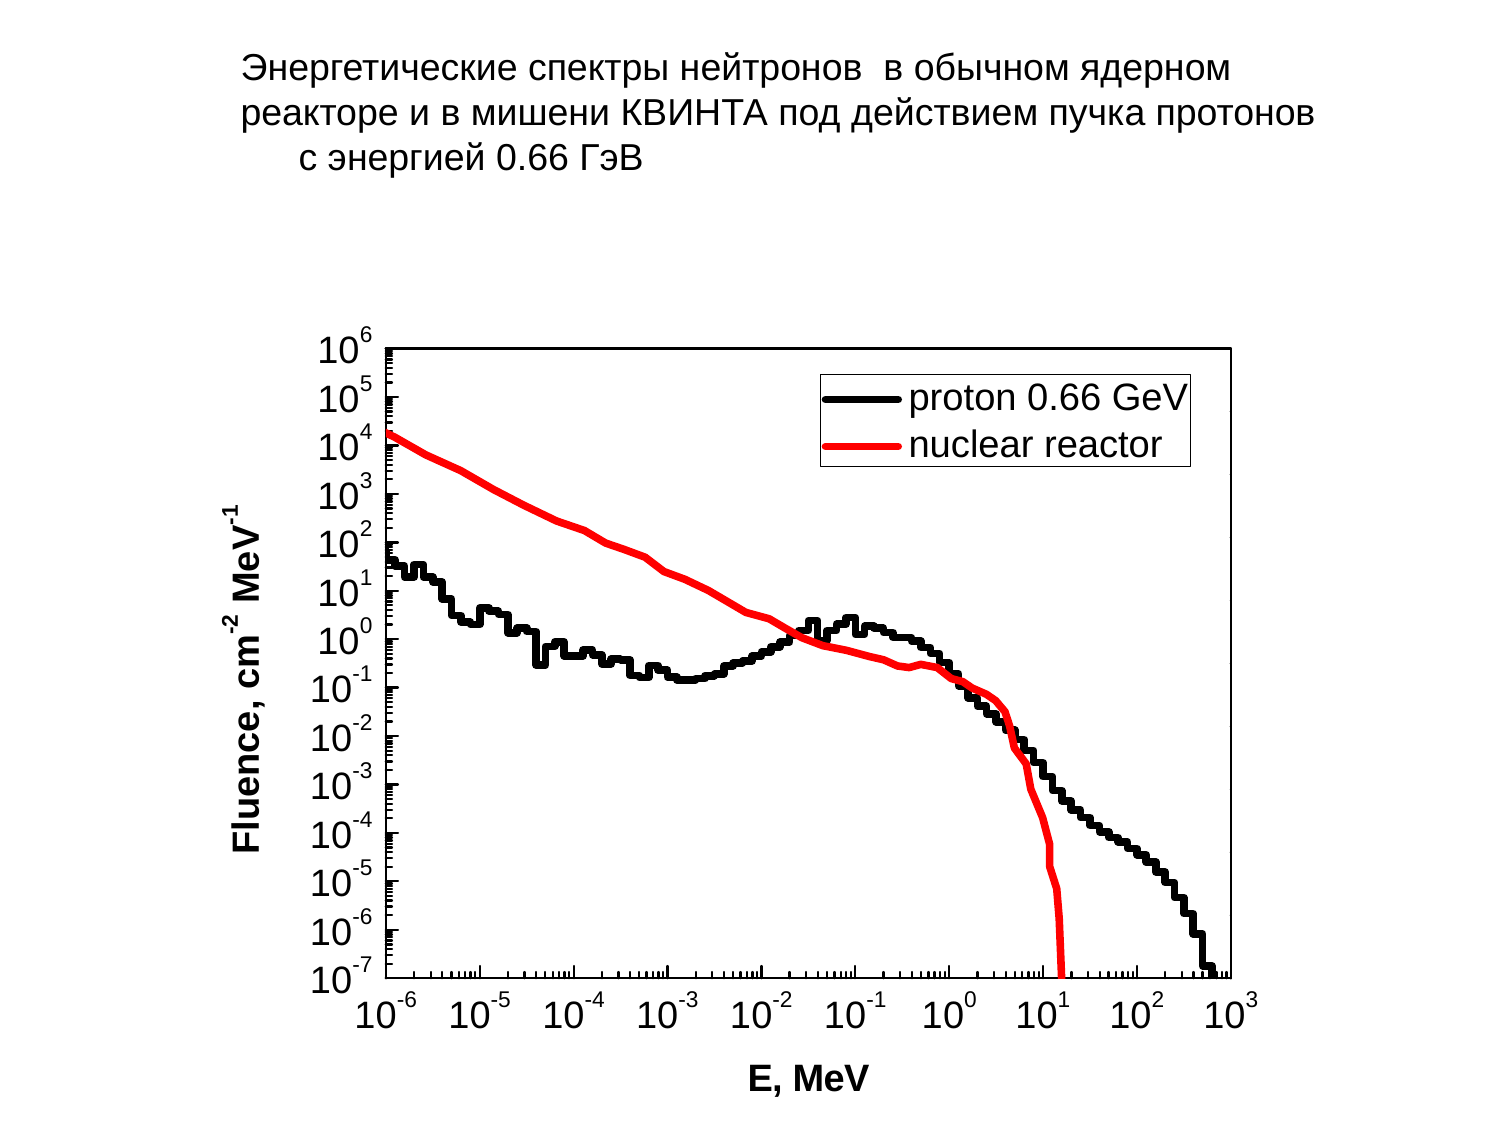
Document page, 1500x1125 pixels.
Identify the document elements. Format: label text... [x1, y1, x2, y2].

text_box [163, 246, 1407, 1125]
text_box Энергетические спектры нейтронов в обычном ядерном реакторе и в мишени КВИНТА под действием пучка протонов с энергией 0.66 ГэВ [152, 35, 1336, 185]
